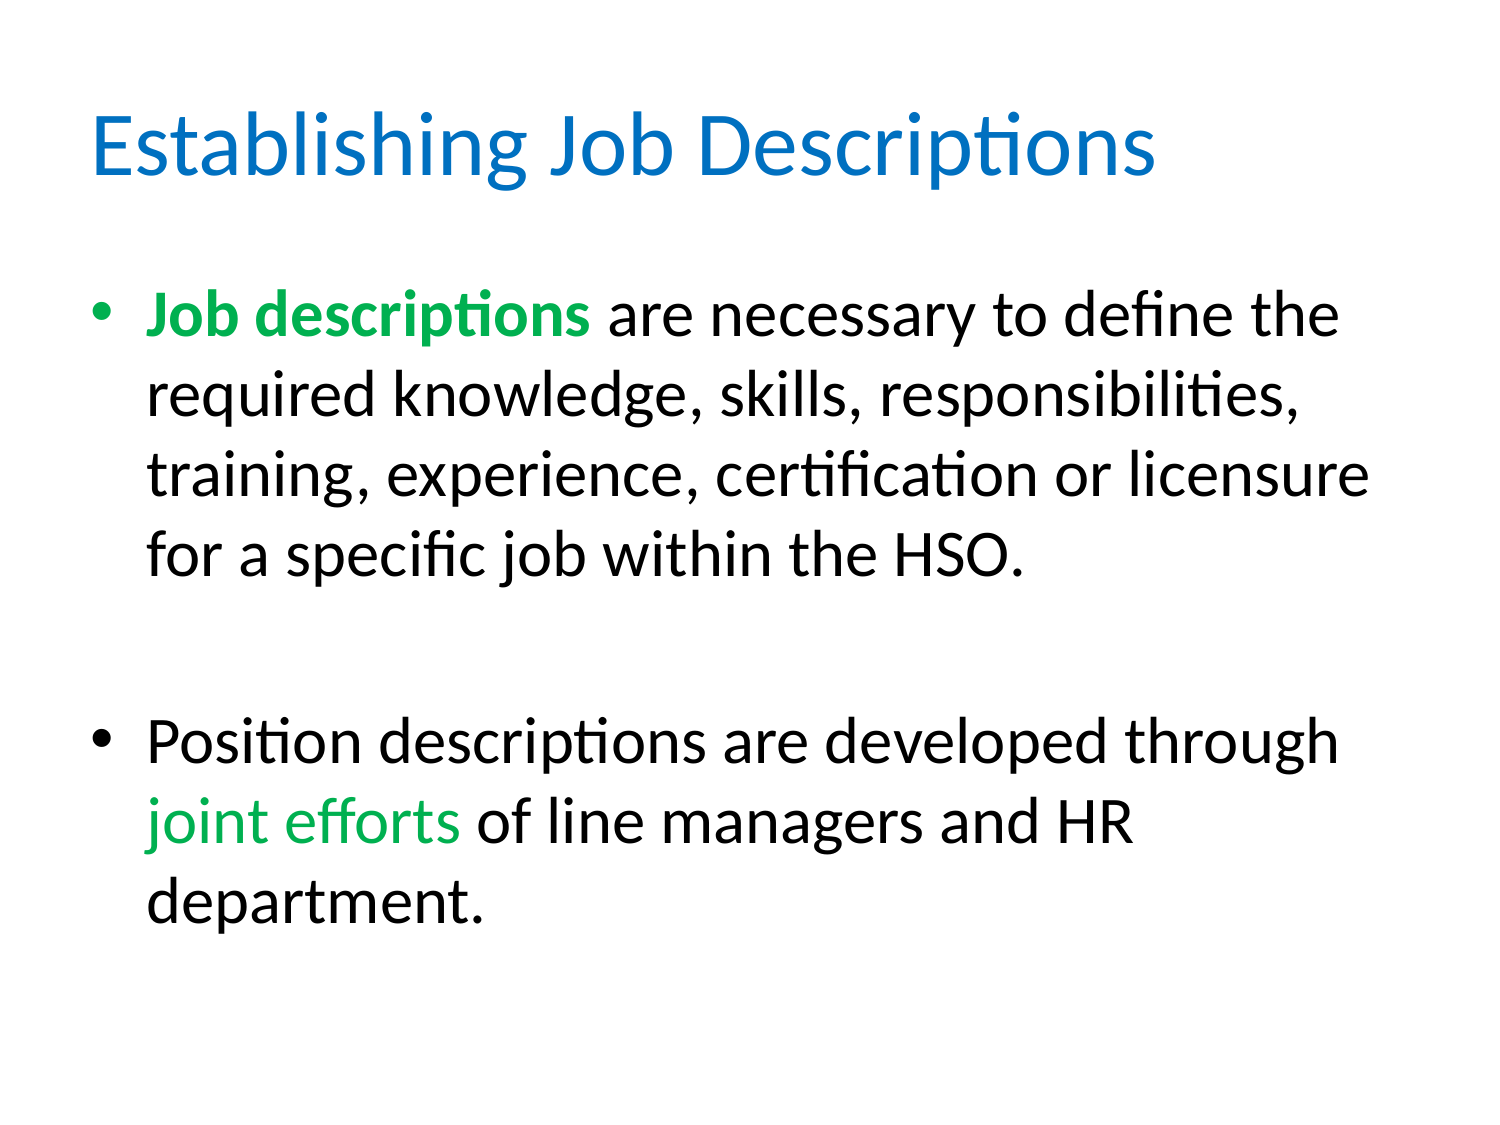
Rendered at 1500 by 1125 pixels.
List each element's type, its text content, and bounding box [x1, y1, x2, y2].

title Establishing Job Descriptions [75, 45, 1425, 233]
list Job descriptions are necessary to define the required knowledge, skills, responsibilities, training, experience, certification or licensure for a specific job within the HSO. Position descriptions are developed through joint efforts of line managers and HR department. [75, 262, 1425, 1125]
